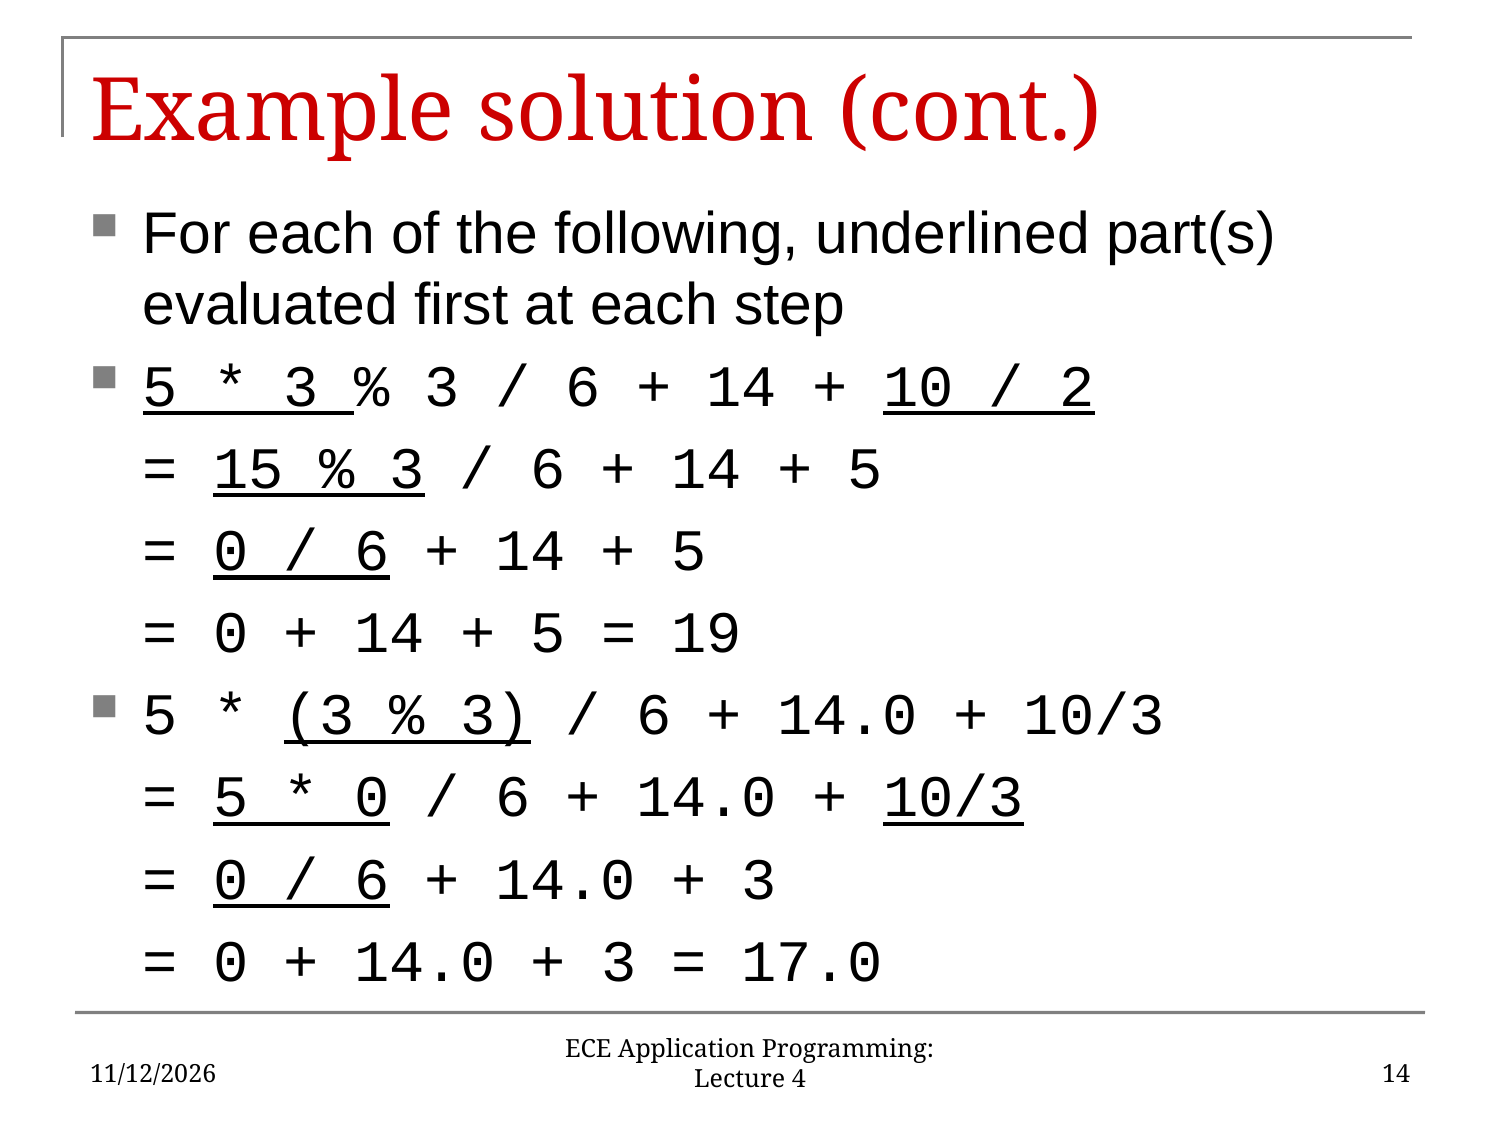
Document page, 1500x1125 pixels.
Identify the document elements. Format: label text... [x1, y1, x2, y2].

list For each of the following, underlined part(s) evaluated first at each step 5 * 3 % 3 / 6 + 14 + 10 / 2 = 15 % 3 / 6 + 14 + 5 = 0 / 6 + 14 + 5 = 0 + 14 + 5 = 19 5 * (3 % 3) / 6 + 14.0 + 10/3 = 5 * 0 / 6 + 14.0 + 10/3 = 0 / 6 + 14.0 + 3 = 0 + 14.0 + 3 = 17.0 [75, 187, 1425, 1006]
footer ECE Application Programming: Lecture 4 [512, 1024, 988, 1101]
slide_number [74, 1023, 426, 1100]
title Example solution (cont.) [75, 45, 1425, 163]
slide_number 14 [1074, 1023, 1426, 1100]
